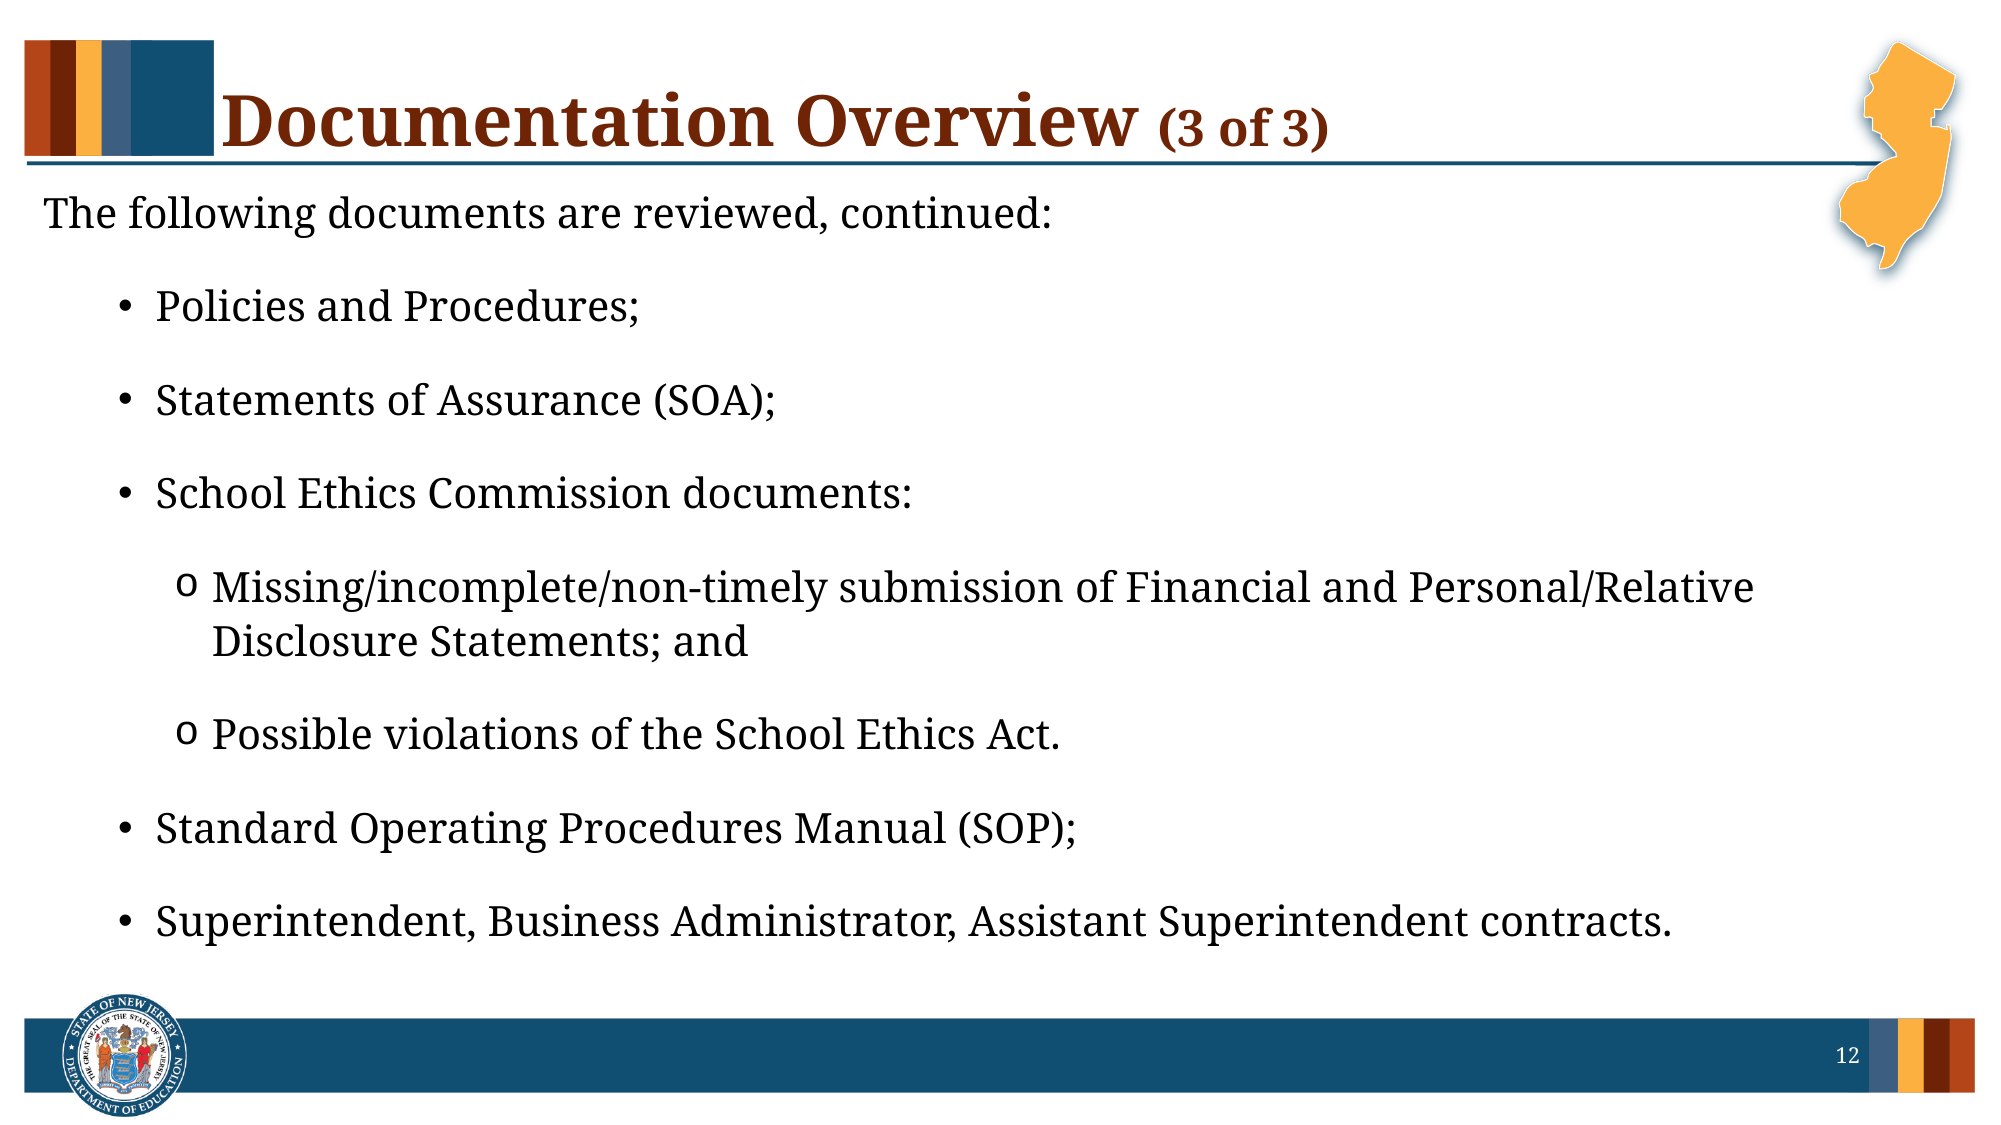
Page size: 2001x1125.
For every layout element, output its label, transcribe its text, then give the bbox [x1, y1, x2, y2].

list The following documents are reviewed, continued: Policies and Procedures; Statements of Assurance (SOA); School Ethics Commission documents: Missing/incomplete/non-timely submission of Financial and Personal/Relative Disclosure Statements; and Possible violations of the School Ethics Act. Standard Operating Procedures Manual (SOP); Superintendent, Business Administrator, Assistant Superintendent contracts. [28, 174, 1972, 1000]
picture [24, 992, 1975, 1119]
picture [24, 26, 1976, 295]
title Documentation Overview (3 of 3) [206, 62, 1863, 174]
slide_number 12 [1425, 1026, 1876, 1087]
